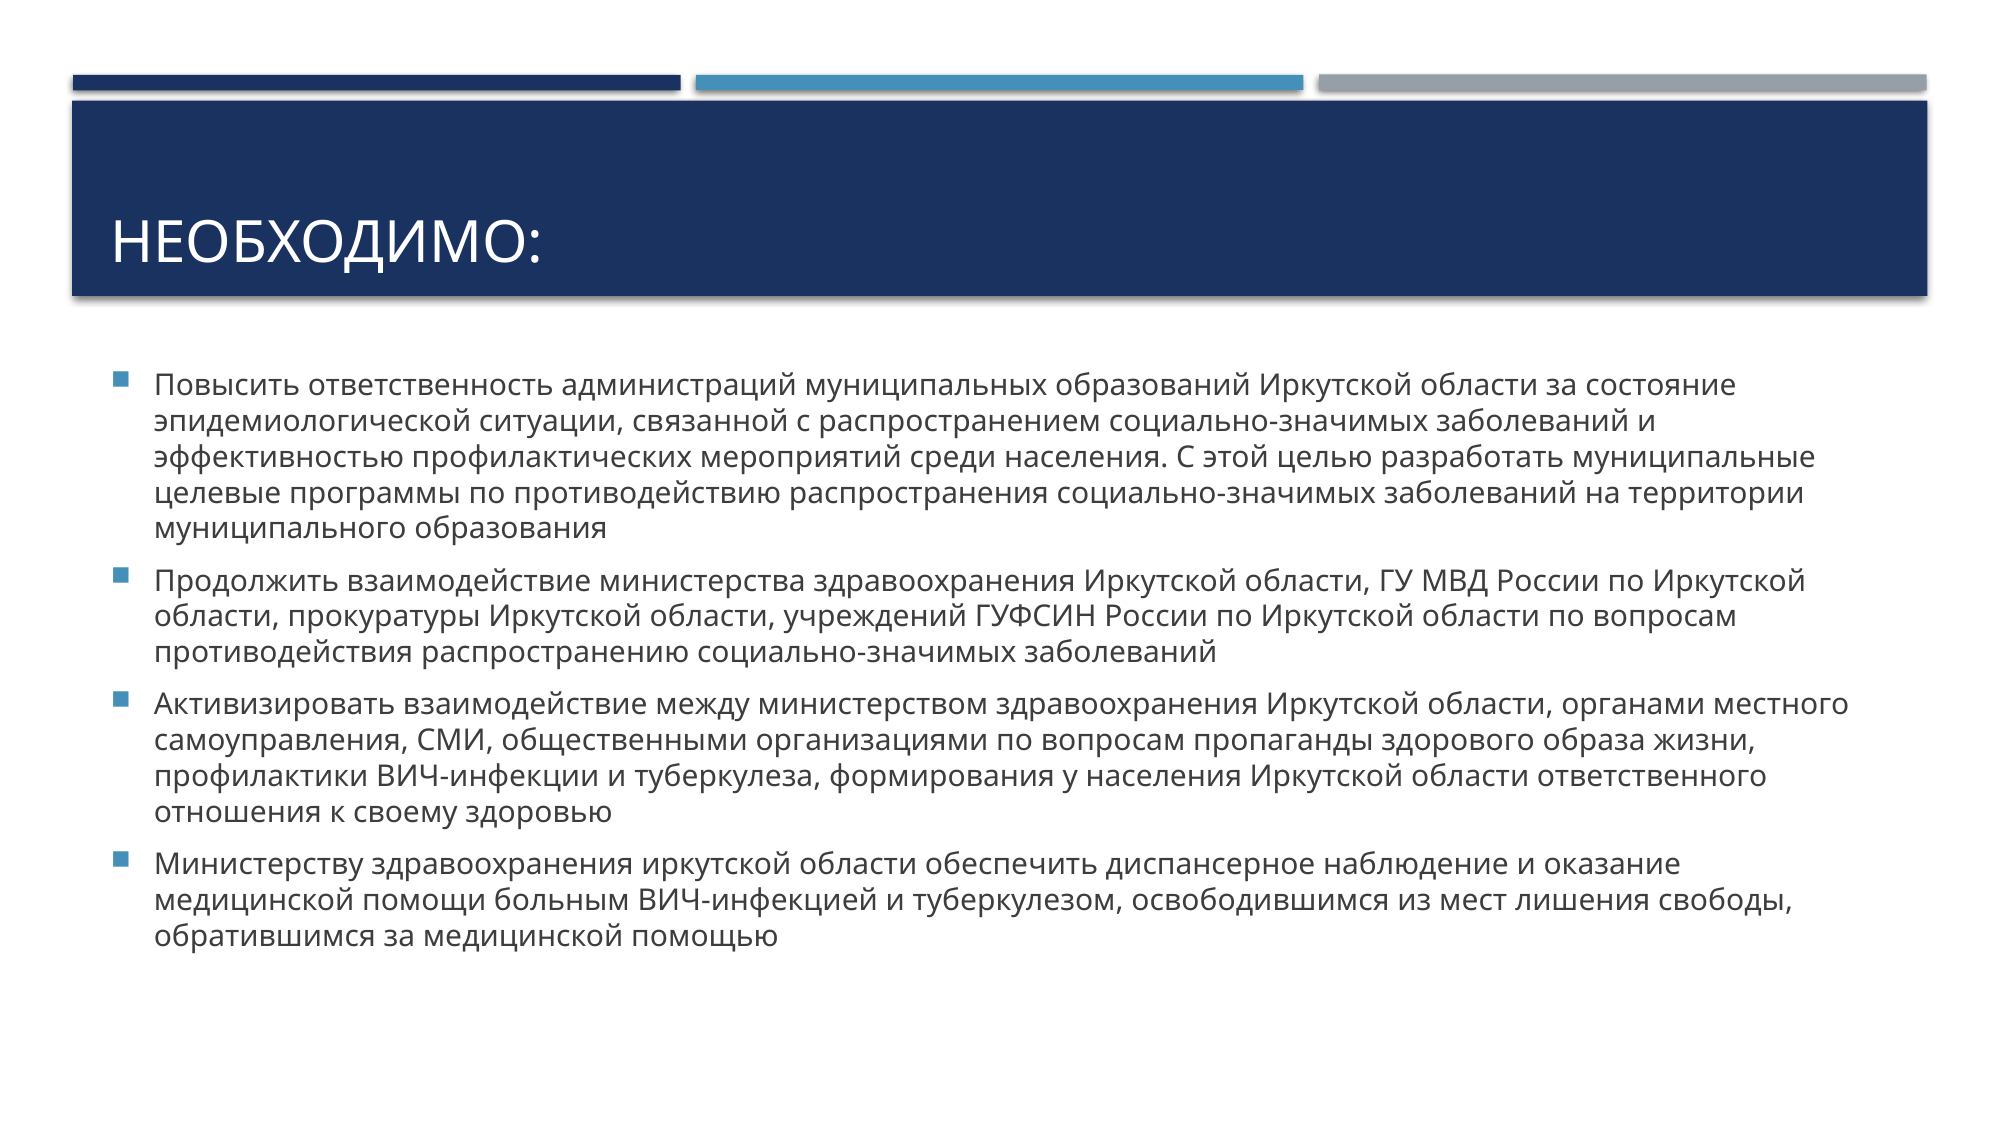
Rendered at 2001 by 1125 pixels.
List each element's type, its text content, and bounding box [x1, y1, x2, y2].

title необходимо: [95, 115, 1905, 282]
list Повысить ответственность администраций муниципальных образований Иркутской области за состояние эпидемиологической ситуации, связанной с распространением социально-значимых заболеваний и эффективностью профилактических мероприятий среди населения. С этой целью разработать муниципальные целевые программы по противодействию распространения социально-значимых заболеваний на территории муниципального образования Продолжить взаимодействие министерства здравоохранения Иркутской области, ГУ МВД России по Иркутской области, прокуратуры Иркутской области, учреждений ГУФСИН России по Иркутской области по вопросам противодействия распространению социально-значимых заболеваний Активизировать взаимодействие между министерством здравоохранения Иркутской области, органами местного самоуправления, СМИ, общественными организациями по вопросам пропаганды здорового образа жизни, профилактики ВИЧ-инфекции и туберкулеза, формирования у населения Иркутской области ответственного отношения к своему здоровью Министерству здравоохранения иркутской области обеспечить диспансерное наблюдение и оказание медицинской помощи больным ВИЧ-инфекцией и туберкулезом, освободившимся из мест лишения свободы, обратившимся за медицинской помощью [95, 357, 1905, 962]
